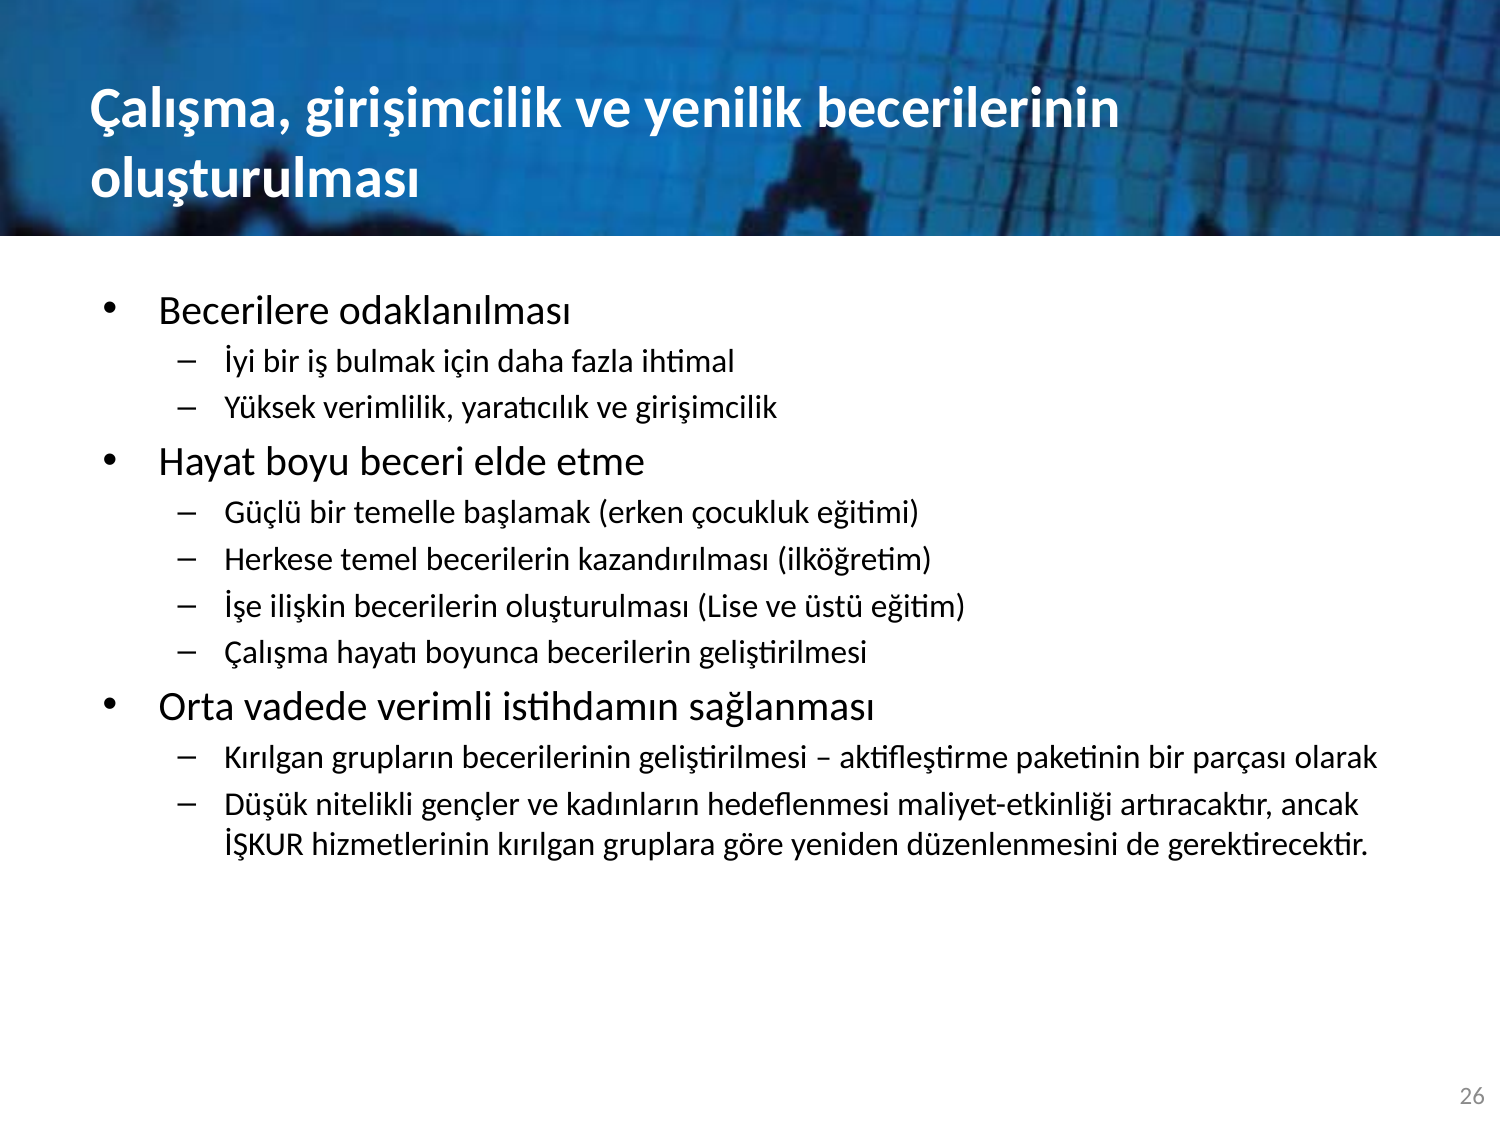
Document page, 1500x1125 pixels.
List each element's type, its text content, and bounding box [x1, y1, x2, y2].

slide_number 26 [1437, 1065, 1500, 1125]
title Çalışma, girişimcilik ve yenilik becerilerinin oluşturulması [75, 45, 1425, 233]
picture [0, 0, 1500, 236]
list Becerilere odaklanılması İyi bir iş bulmak için daha fazla ihtimal Yüksek verimlilik, yaratıcılık ve girişimcilik Hayat boyu beceri elde etme Güçlü bir temelle başlamak (erken çocukluk eğitimi) Herkese temel becerilerin kazandırılması (ilköğretim) İşe ilişkin becerilerin oluşturulması (Lise ve üstü eğitim) Çalışma hayatı boyunca becerilerin geliştirilmesi Orta vadede verimli istihdamın sağlanması Kırılgan grupların becerilerinin geliştirilmesi – aktifleştirme paketinin bir parçası olarak Düşük nitelikli gençler ve kadınların hedeflenmesi maliyet-etkinliği artıracaktır, ancak İŞKUR hizmetlerinin kırılgan gruplara göre yeniden düzenlenmesini de gerektirecektir. [87, 275, 1438, 1018]
